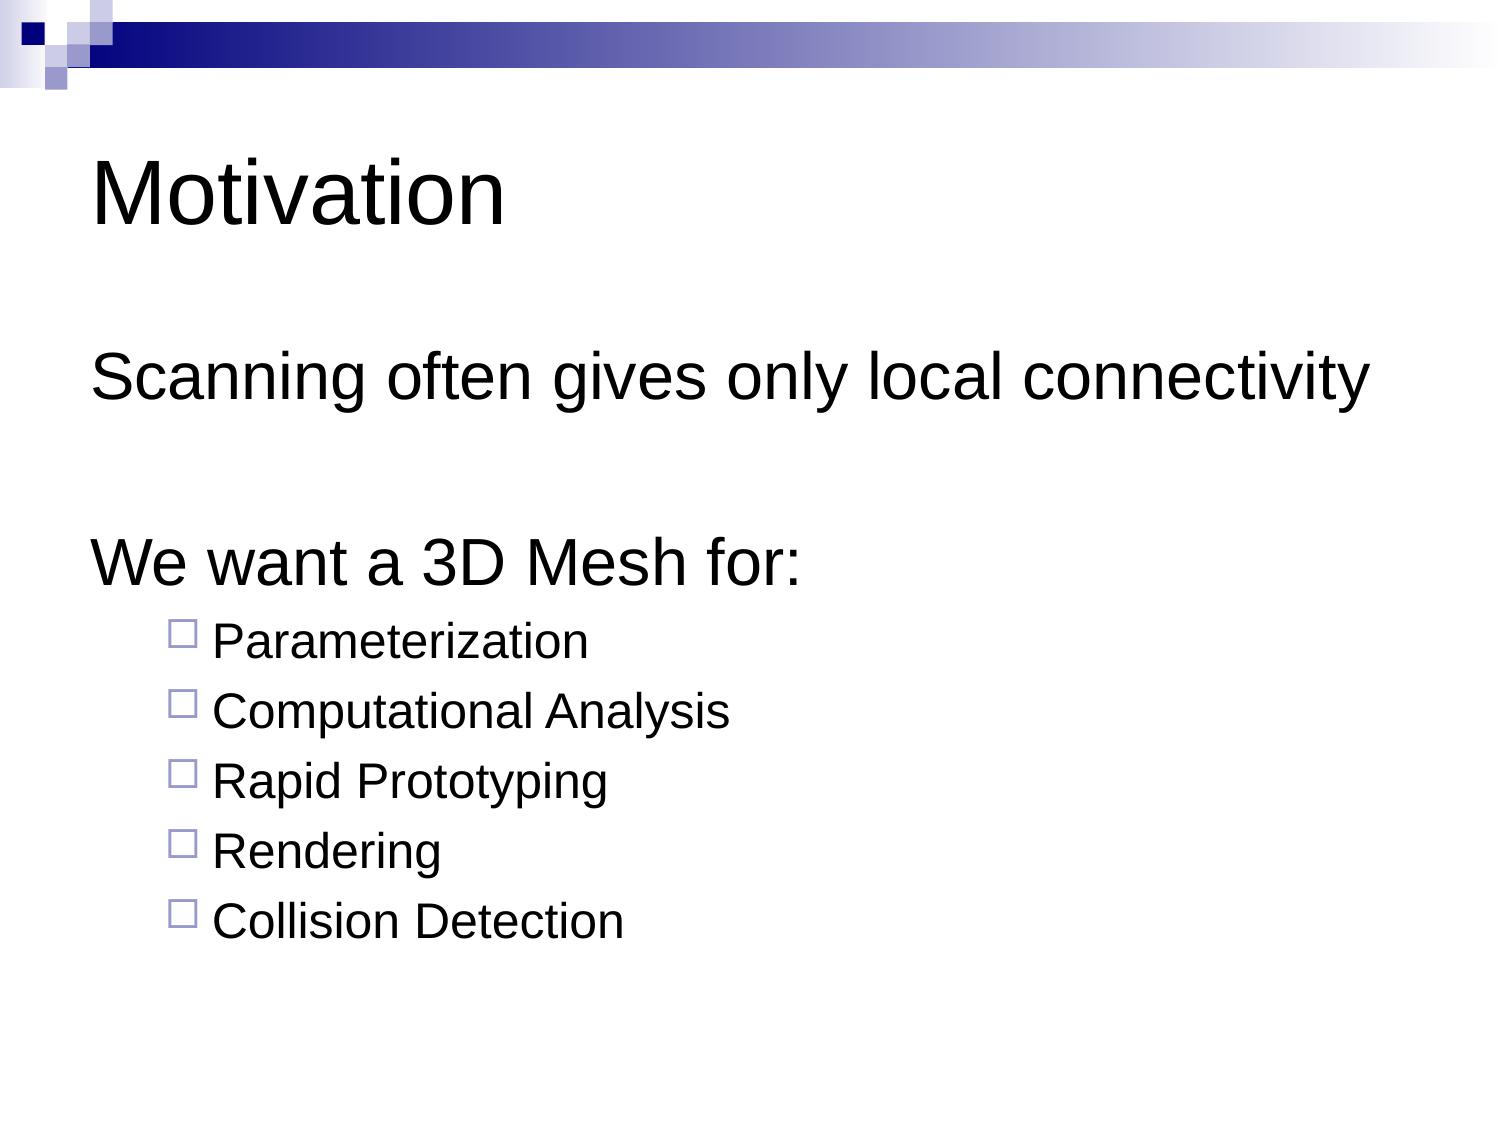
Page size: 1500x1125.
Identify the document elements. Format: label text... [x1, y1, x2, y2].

list Scanning often gives only local connectivity We want a 3D Mesh for: Parameterization Computational Analysis Rapid Prototyping Rendering Collision Detection [75, 324, 1425, 1075]
title Motivation [75, 75, 1425, 300]
